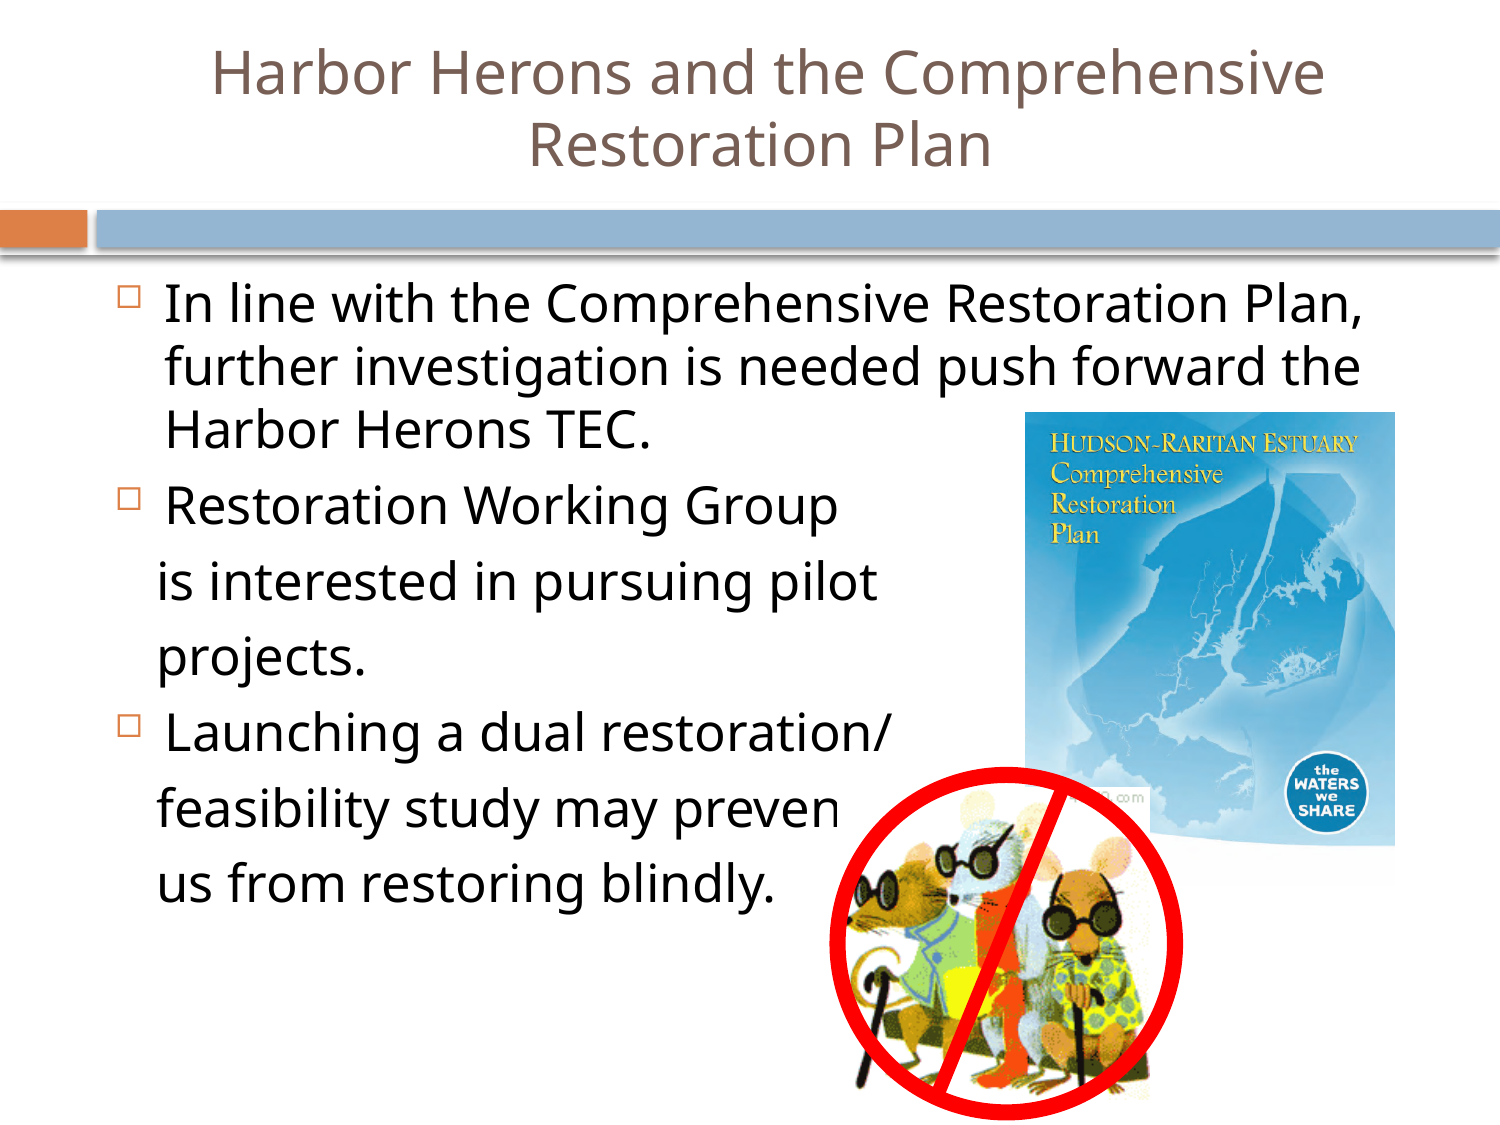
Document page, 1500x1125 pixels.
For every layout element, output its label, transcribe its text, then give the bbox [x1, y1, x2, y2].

list In line with the Comprehensive Restoration Plan, further investigation is needed push forward the Harbor Herons TEC. Restoration Working Group is interested in pursuing pilot projects. Launching a dual restoration/ feasibility study may prevent us from restoring blindly. [100, 262, 1438, 1000]
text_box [837, 774, 1176, 1113]
title Harbor Herons and the Comprehensive Restoration Plan [100, 24, 1438, 188]
picture [1024, 412, 1395, 887]
